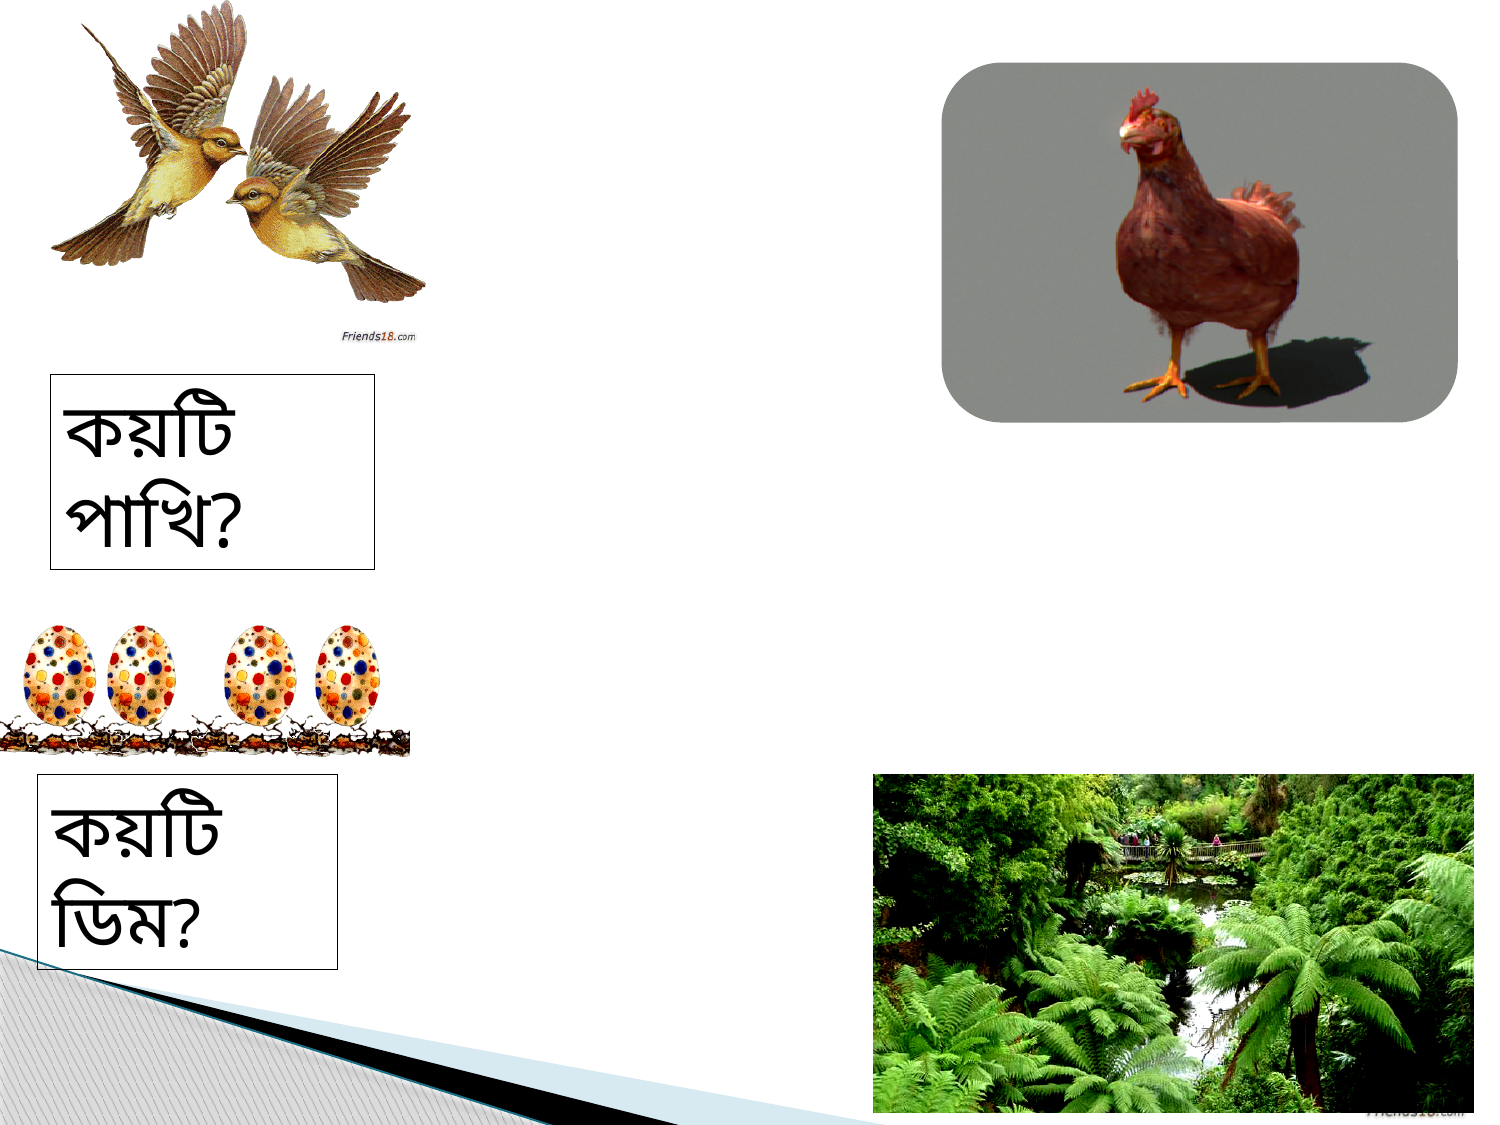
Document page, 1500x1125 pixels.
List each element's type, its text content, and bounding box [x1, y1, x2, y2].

picture [872, 774, 1479, 1125]
picture [941, 49, 1476, 423]
text_box কয়টি ডিম? [37, 812, 338, 970]
picture [0, 574, 451, 801]
picture [49, 0, 426, 346]
text_box কয়টি পাখি? [50, 374, 375, 570]
